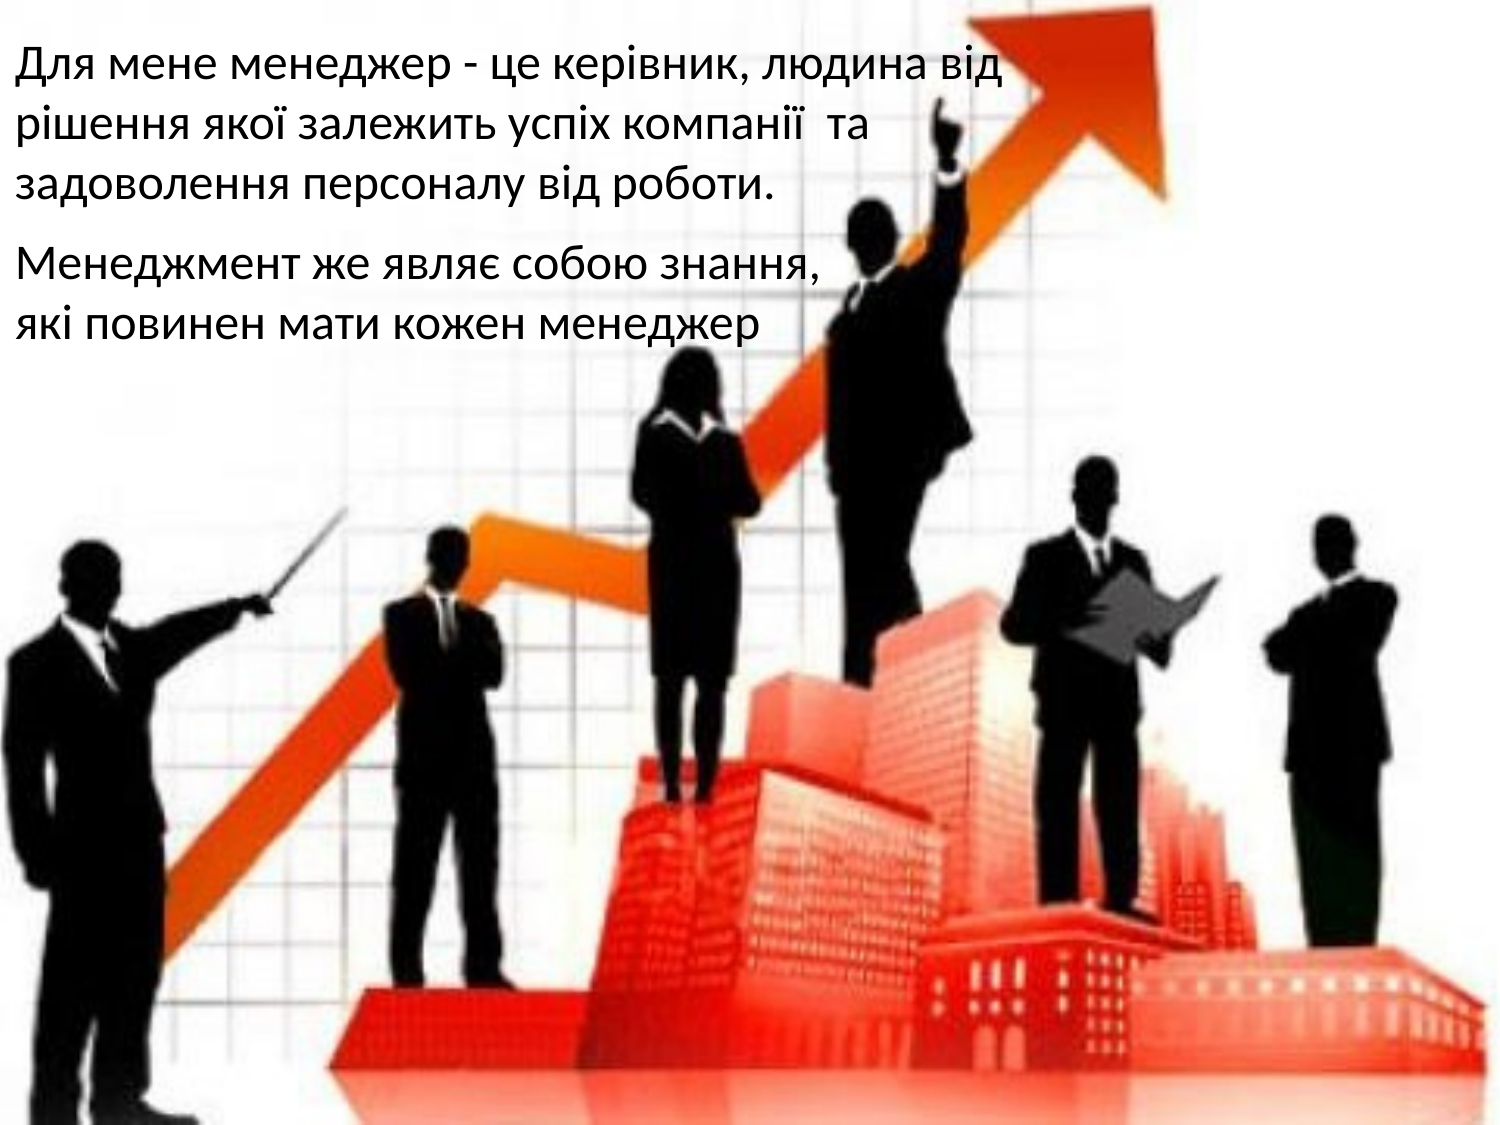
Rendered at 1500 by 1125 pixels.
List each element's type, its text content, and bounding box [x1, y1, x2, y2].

picture [0, 0, 1500, 1125]
text_box Менеджмент же являє собою знання, які повинен мати кожен менеджер [0, 222, 845, 358]
text_box Для мене менеджер - це керівник, людина від рішення якої залежить успіх компанії та задоволення персоналу від роботи. [0, 21, 1043, 217]
